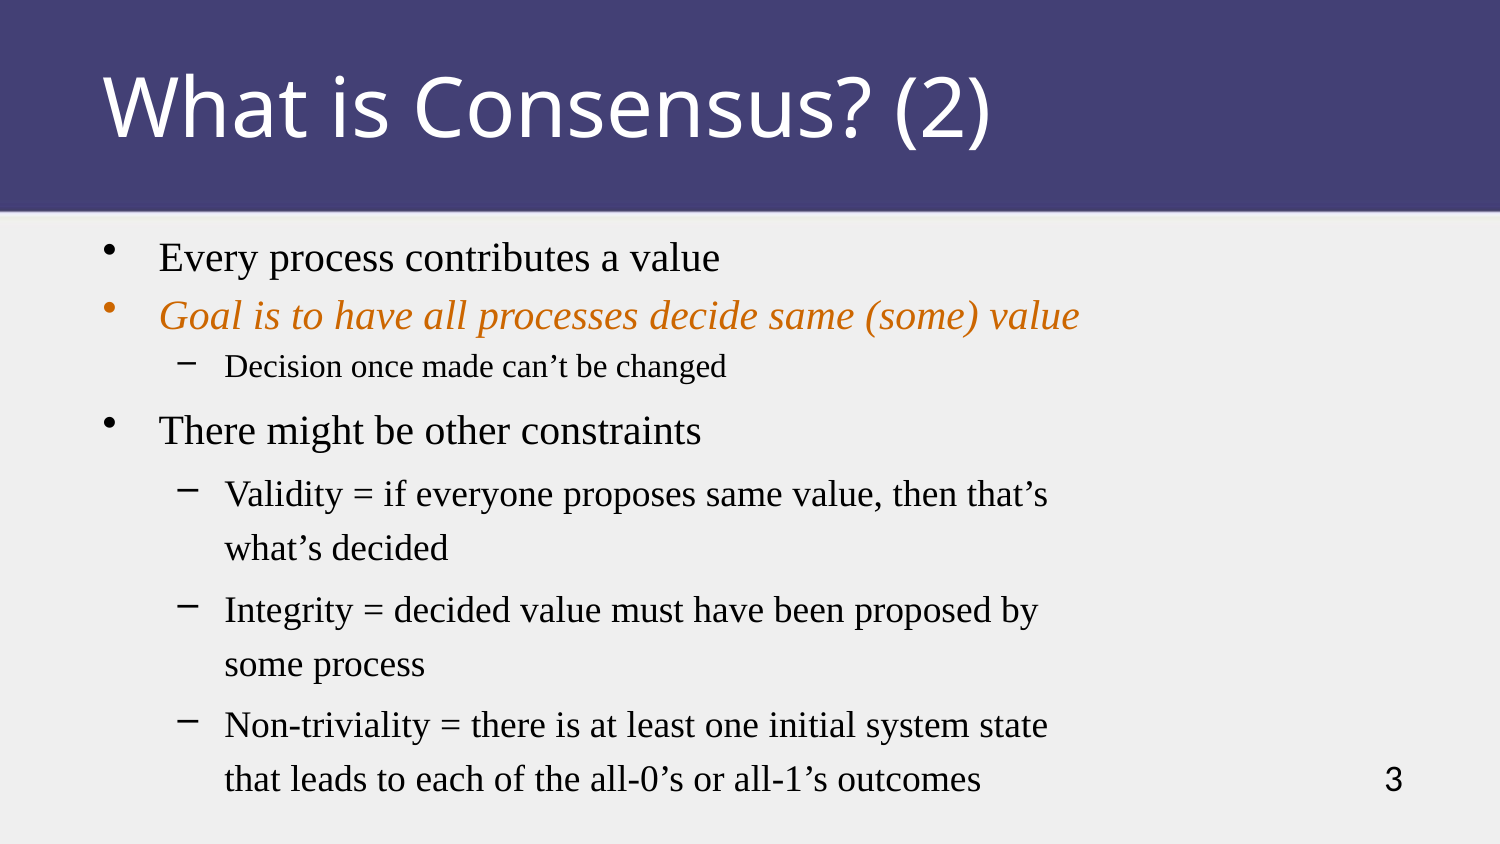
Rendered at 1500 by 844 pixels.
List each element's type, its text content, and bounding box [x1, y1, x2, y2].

text_box What is Consensus? (2) [87, 46, 1438, 188]
list Every process contributes a value Goal is to have all processes decide same (some) value Decision once made can’t be changed There might be other constraints Validity = if everyone proposes same value, then that’s what’s decided Integrity = decided value must have been proposed by some process Non-triviality = there is at least one initial system state that leads to each of the all-0’s or all-1’s outcomes [87, 221, 1100, 822]
picture [0, 0, 1500, 844]
text_box 3 [1312, 746, 1475, 822]
